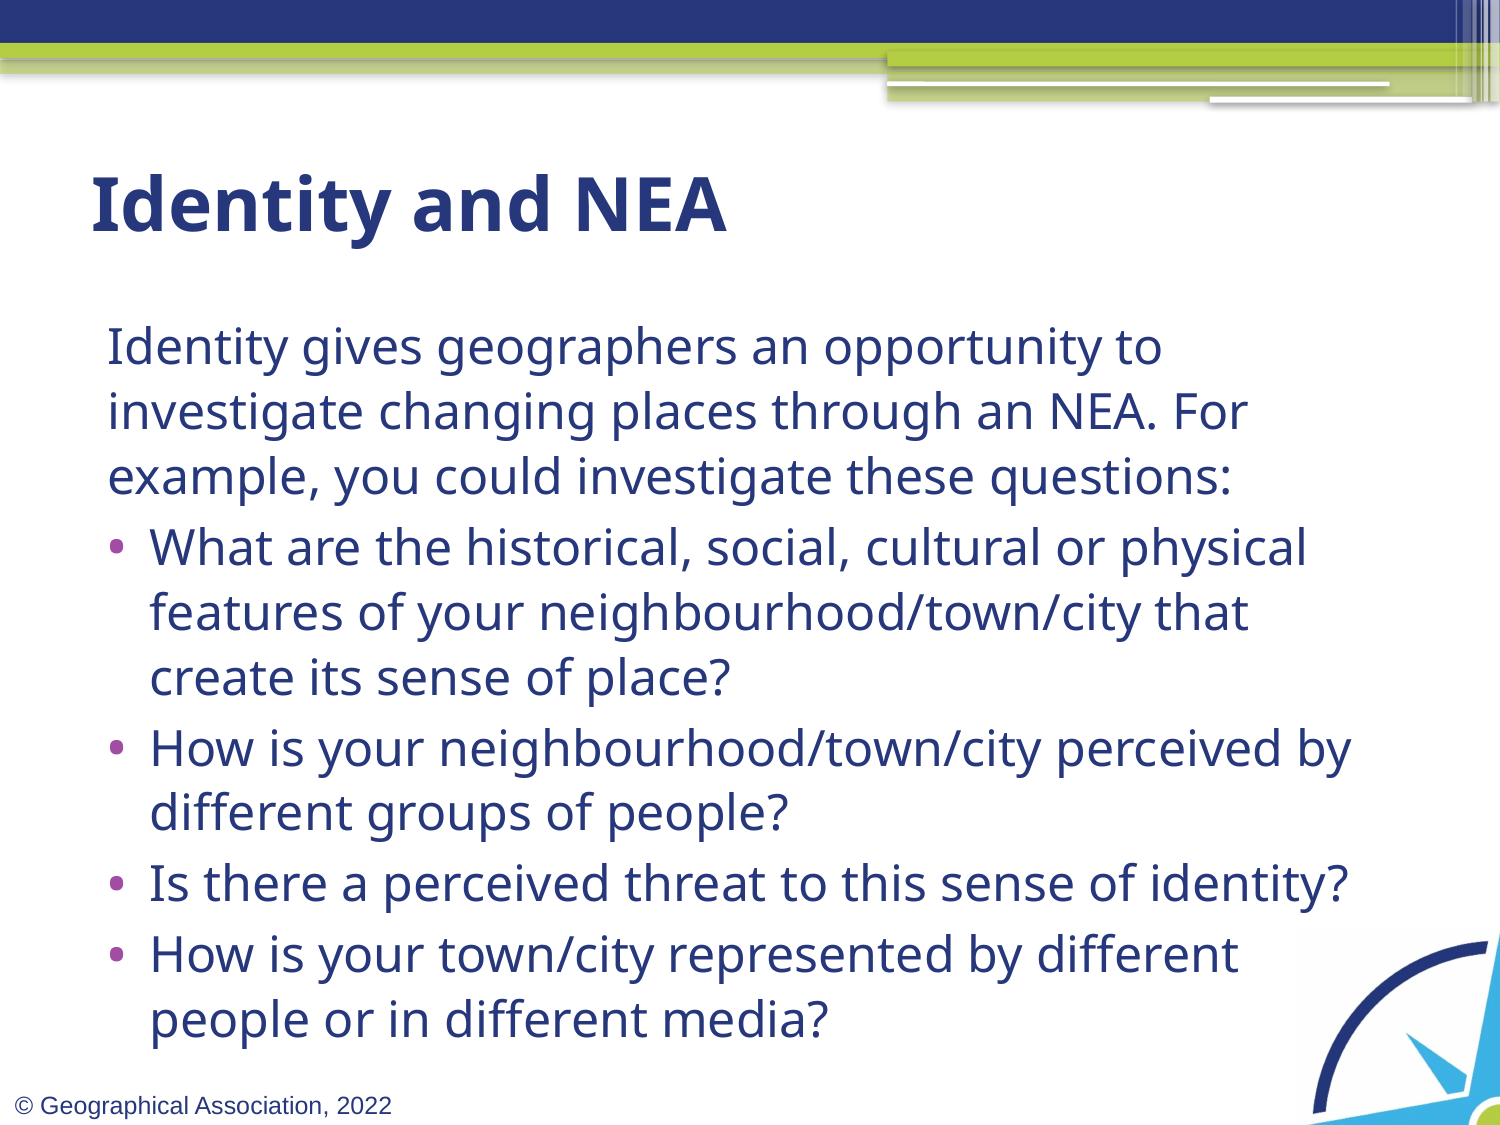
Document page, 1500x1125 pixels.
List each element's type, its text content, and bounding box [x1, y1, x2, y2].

title Identity and NEA [76, 113, 1427, 289]
list Identity gives geographers an opportunity to investigate changing places through an NEA. For example, you could investigate these questions: What are the historical, social, cultural or physical features of your neighbourhood/town/city that create its sense of place? How is your neighbourhood/town/city perceived by different groups of people? Is there a perceived threat to this sense of identity? How is your town/city represented by different people or in different media? [75, 302, 1424, 1079]
picture [1296, 927, 1500, 1125]
